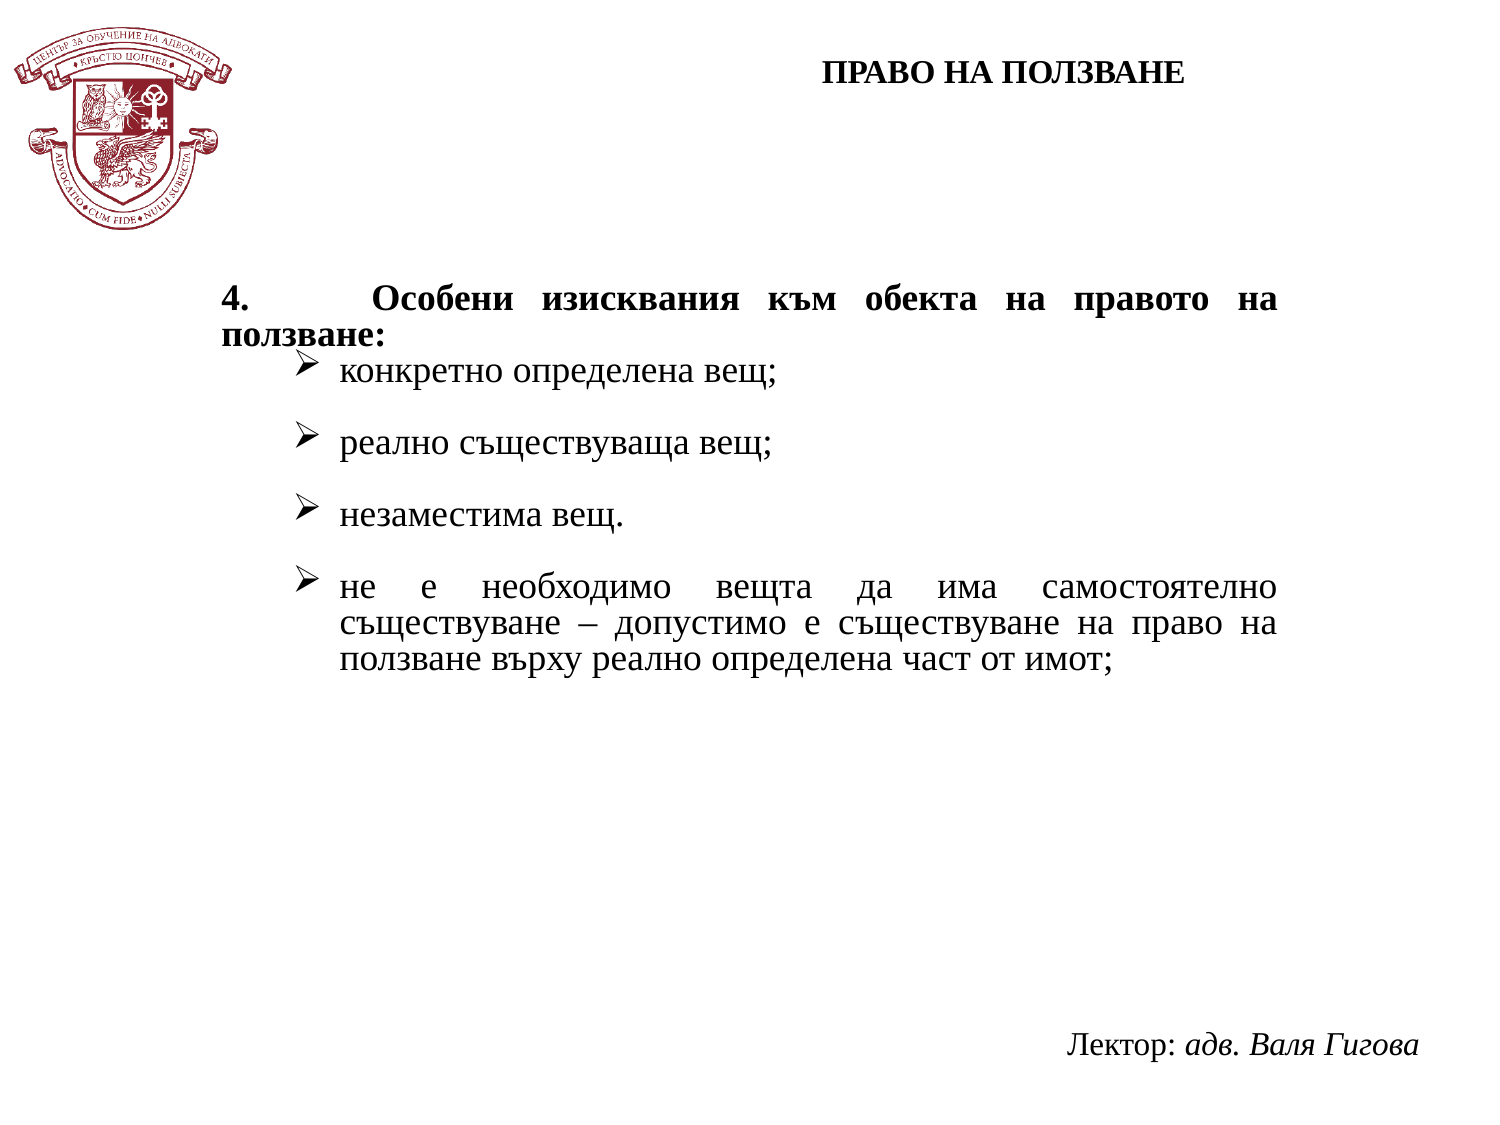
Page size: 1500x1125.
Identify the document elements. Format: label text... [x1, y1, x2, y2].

text_box 4. Особени изисквания към обекта на правото на ползване: конкретно определена вещ; реално съществуваща вещ; незаместима вещ. не е необходимо вещта да има самостоятелно съществуване – допустимо е съществуване на право на ползване върху реално определена част от имот; [206, 229, 1294, 686]
text_box ПРАВО НА ПОЛЗВАНЕ [549, 42, 1459, 98]
text_box Лектор: адв. Валя Гигова [525, 1014, 1436, 1070]
picture [0, 0, 250, 256]
